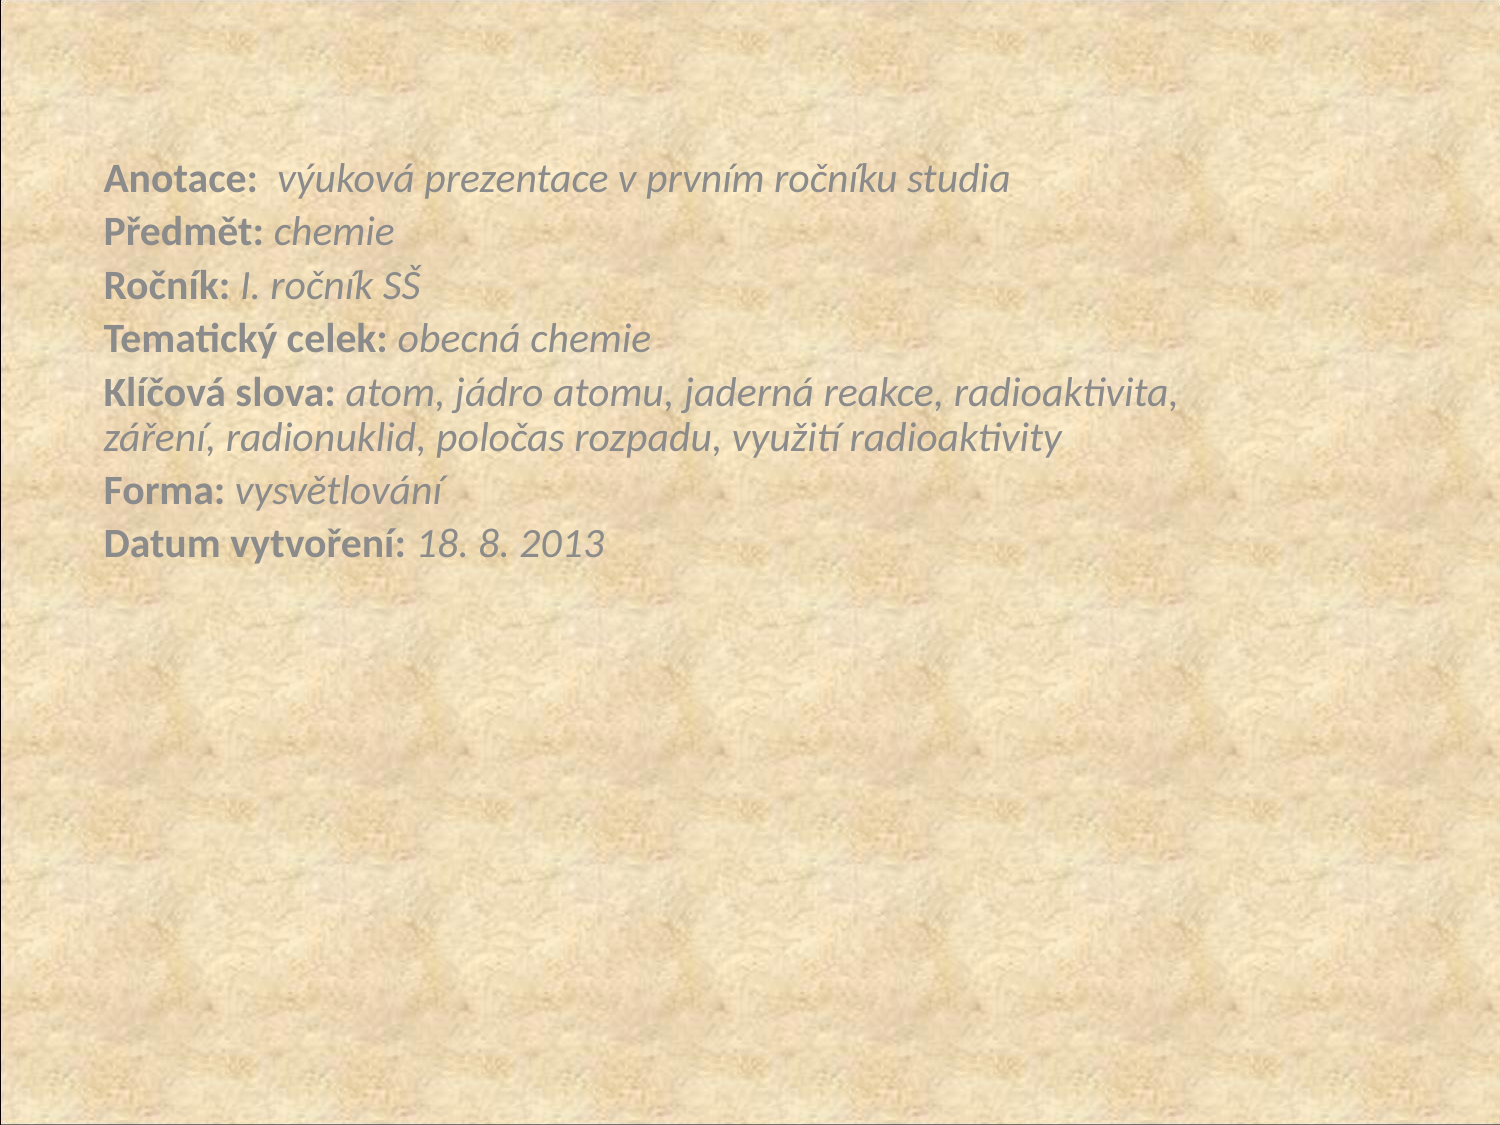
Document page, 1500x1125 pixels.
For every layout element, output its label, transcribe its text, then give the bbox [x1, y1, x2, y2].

picture [0, 0, 1500, 1125]
subtitle Anotace: výuková prezentace v prvním ročníku studia Předmět: chemie Ročník: I. ročník SŠ Tematický celek: obecná chemie Klíčová slova: atom, jádro atomu, jaderná reakce, radioaktivita, záření, radionuklid, poločas rozpadu, využití radioaktivity Forma: vysvětlování Datum vytvoření: 18. 8. 2013 [88, 148, 1264, 737]
